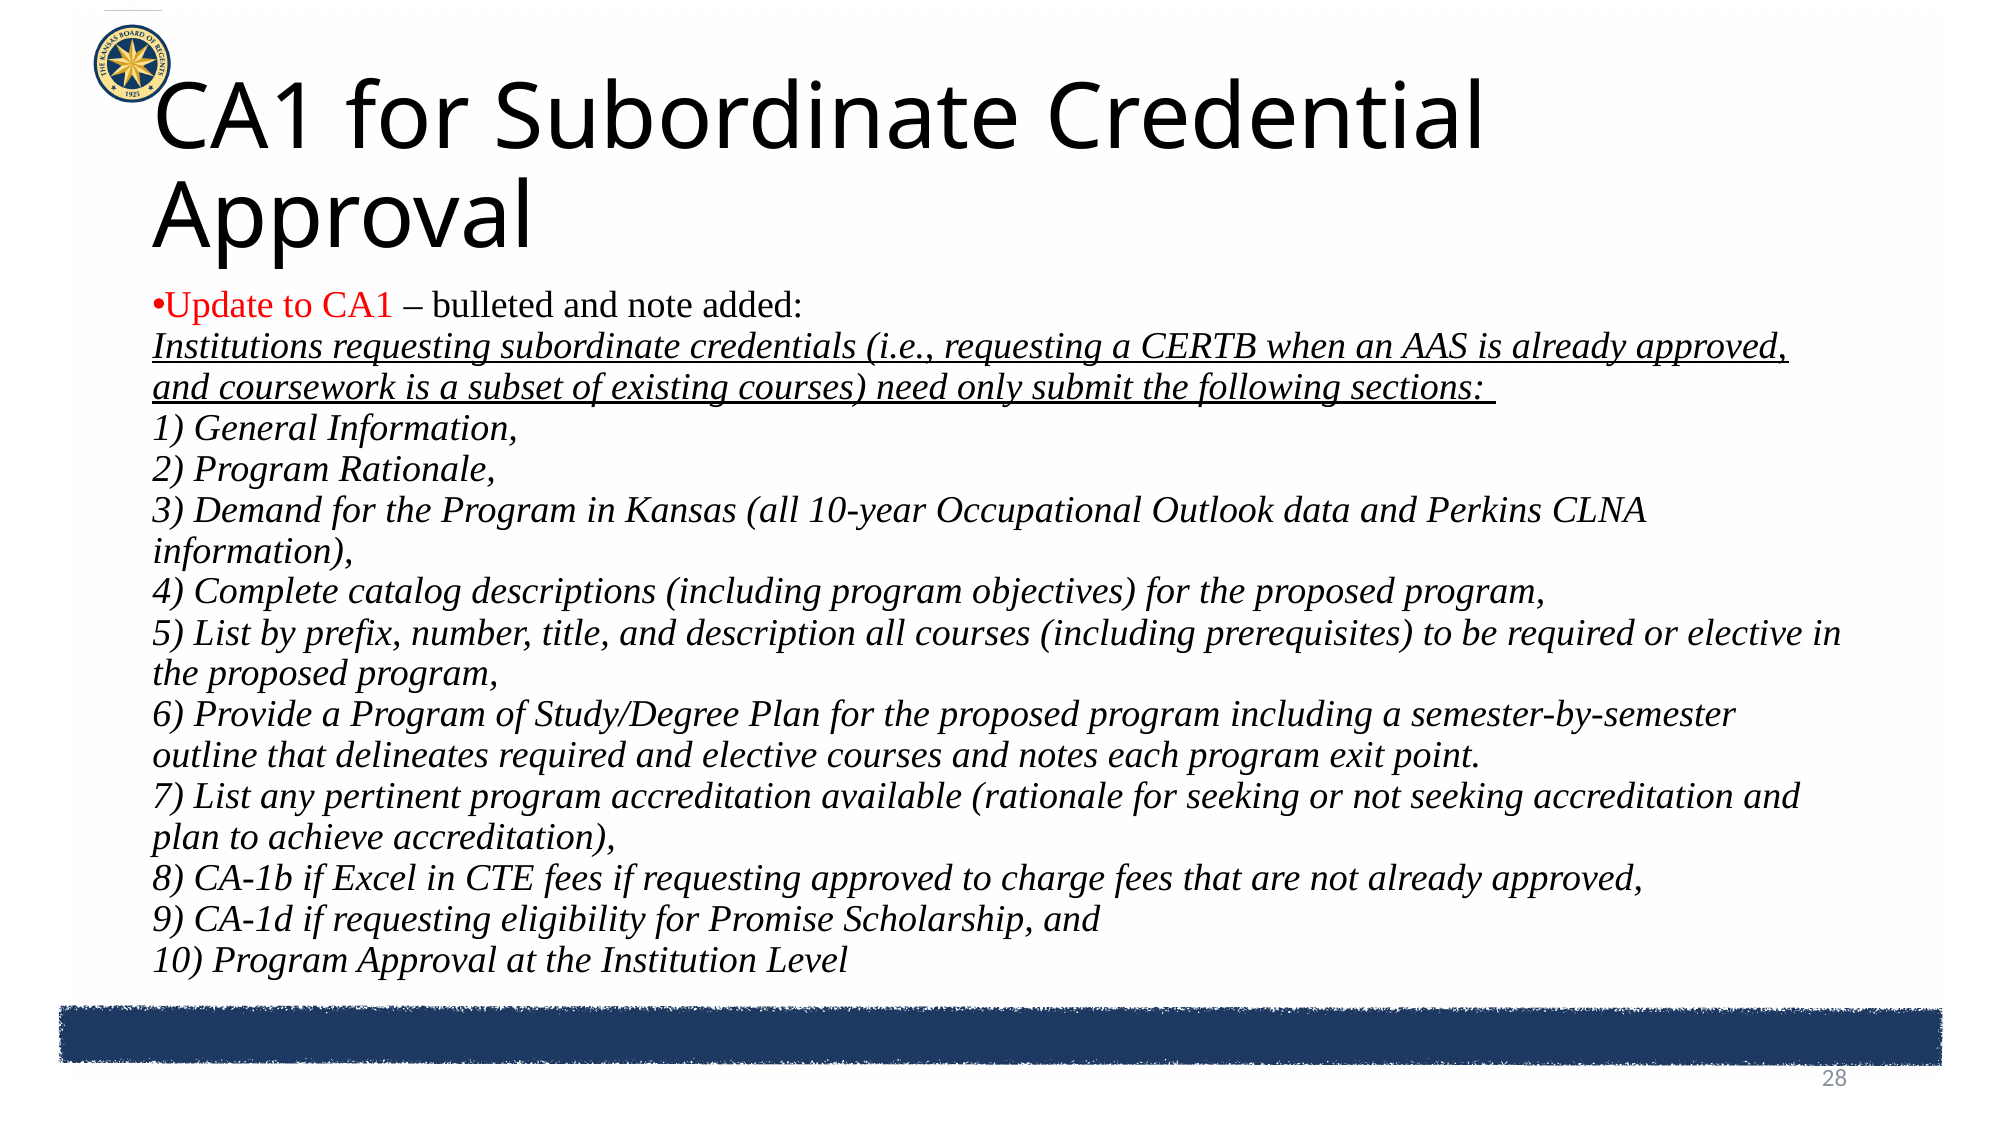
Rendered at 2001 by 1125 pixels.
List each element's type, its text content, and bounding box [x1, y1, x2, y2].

title CA1 for Subordinate Credential Approval [137, 59, 1863, 277]
picture [0, 0, 2001, 1125]
list Update to CA1 – bulleted and note added: Institutions requesting subordinate credentials (i.e., requesting a CERTB when an AAS is already approved, and coursework is a subset of existing courses) need only submit the following sections: 1) General Information, 2) Program Rationale, 3) Demand for the Program in Kansas (all 10-year Occupational Outlook data and Perkins CLNA information), 4) Complete catalog descriptions (including program objectives) for the proposed program, 5) List by prefix, number, title, and description all courses (including prerequisites) to be required or elective in the proposed program, 6) Provide a Program of Study/Degree Plan for the proposed program including a semester-by-semester outline that delineates required and elective courses and notes each program exit point. 7) List any pertinent program accreditation available (rationale for seeking or not seeking accreditation and plan to achieve accreditation), 8) CA-1b if Excel in CTE fees if requesting approved to charge fees that are not already approved, 9) CA-1d if requesting eligibility for Promise Scholarship, and 10) Program Approval at the Institution Level [137, 277, 1863, 992]
slide_number 28 [1412, 1046, 1863, 1107]
